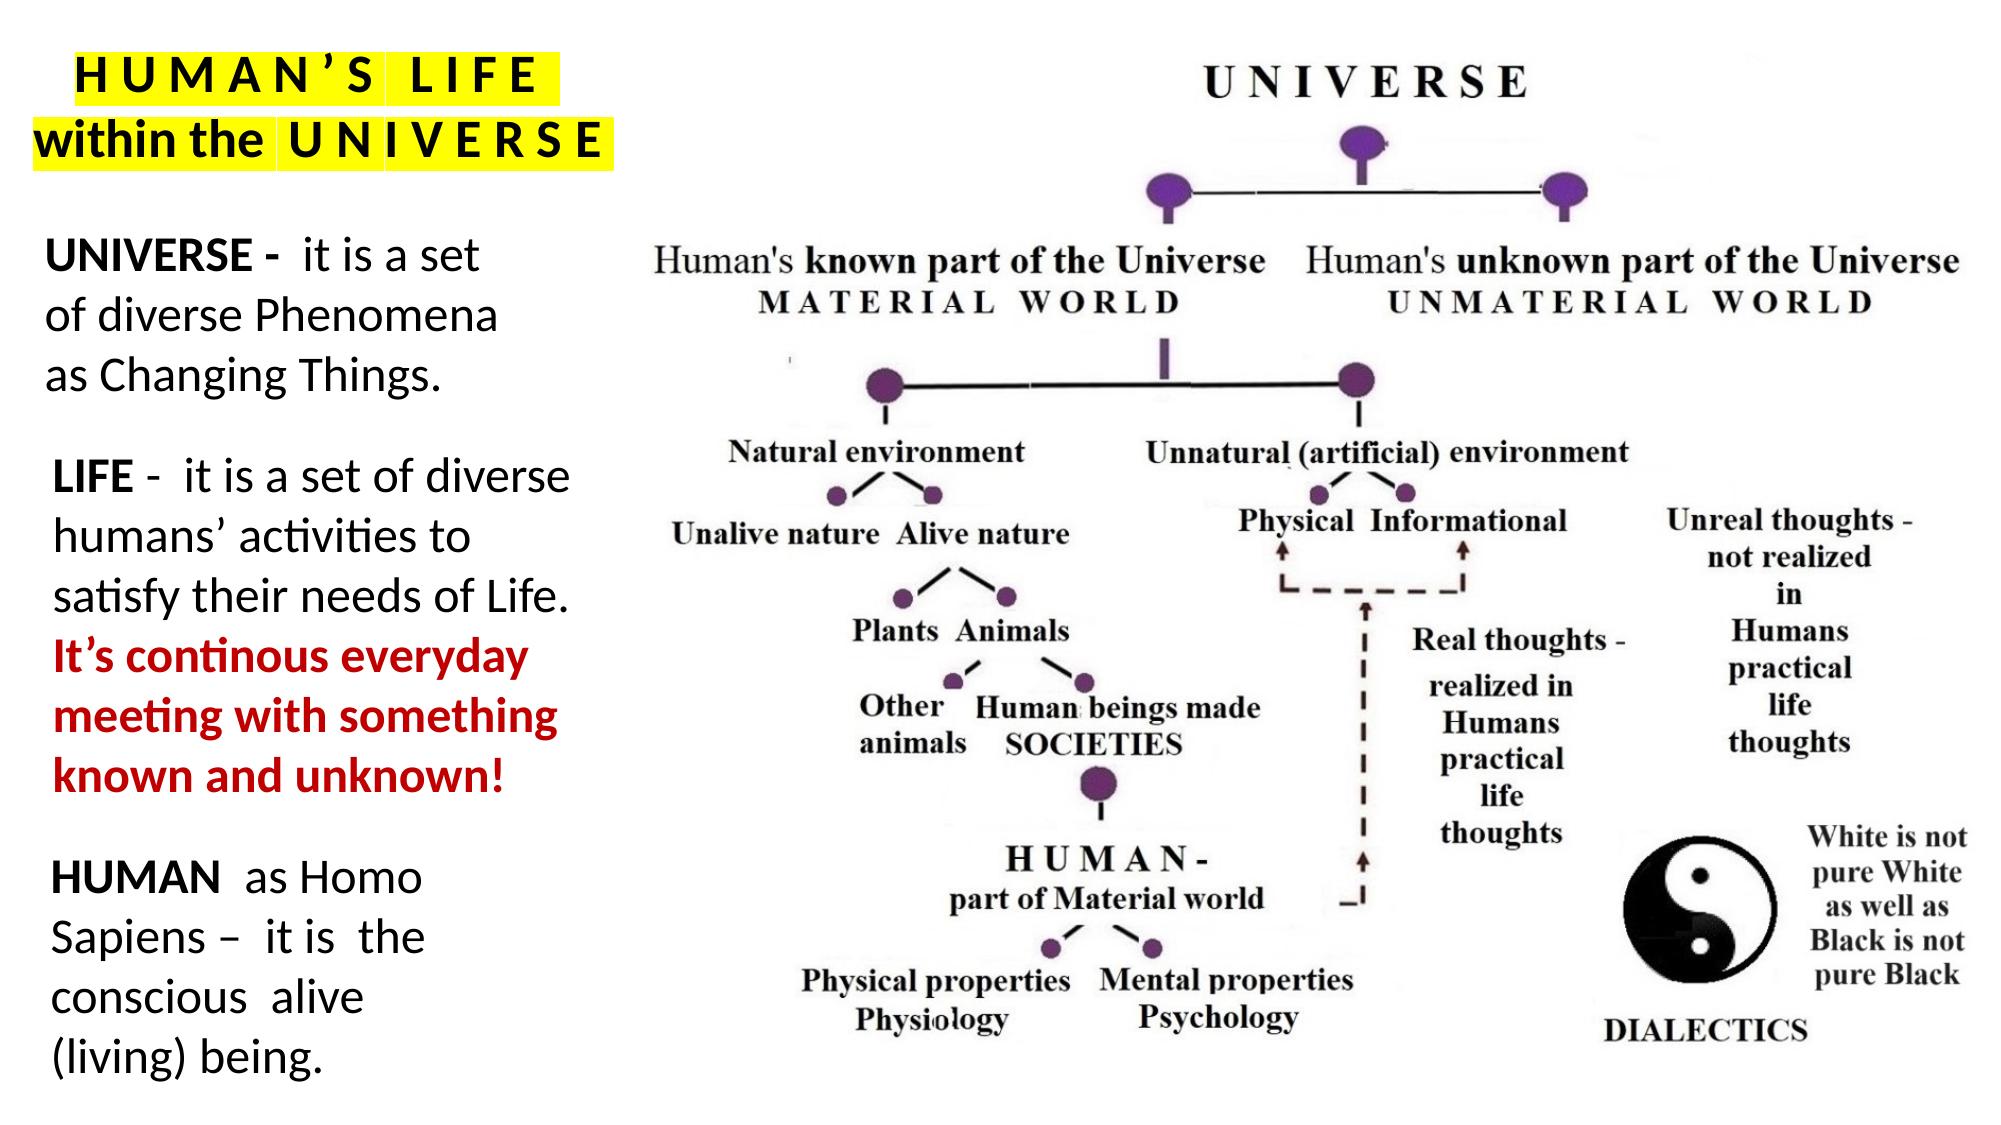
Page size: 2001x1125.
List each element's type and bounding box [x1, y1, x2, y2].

text_box [0, 30, 1990, 1095]
